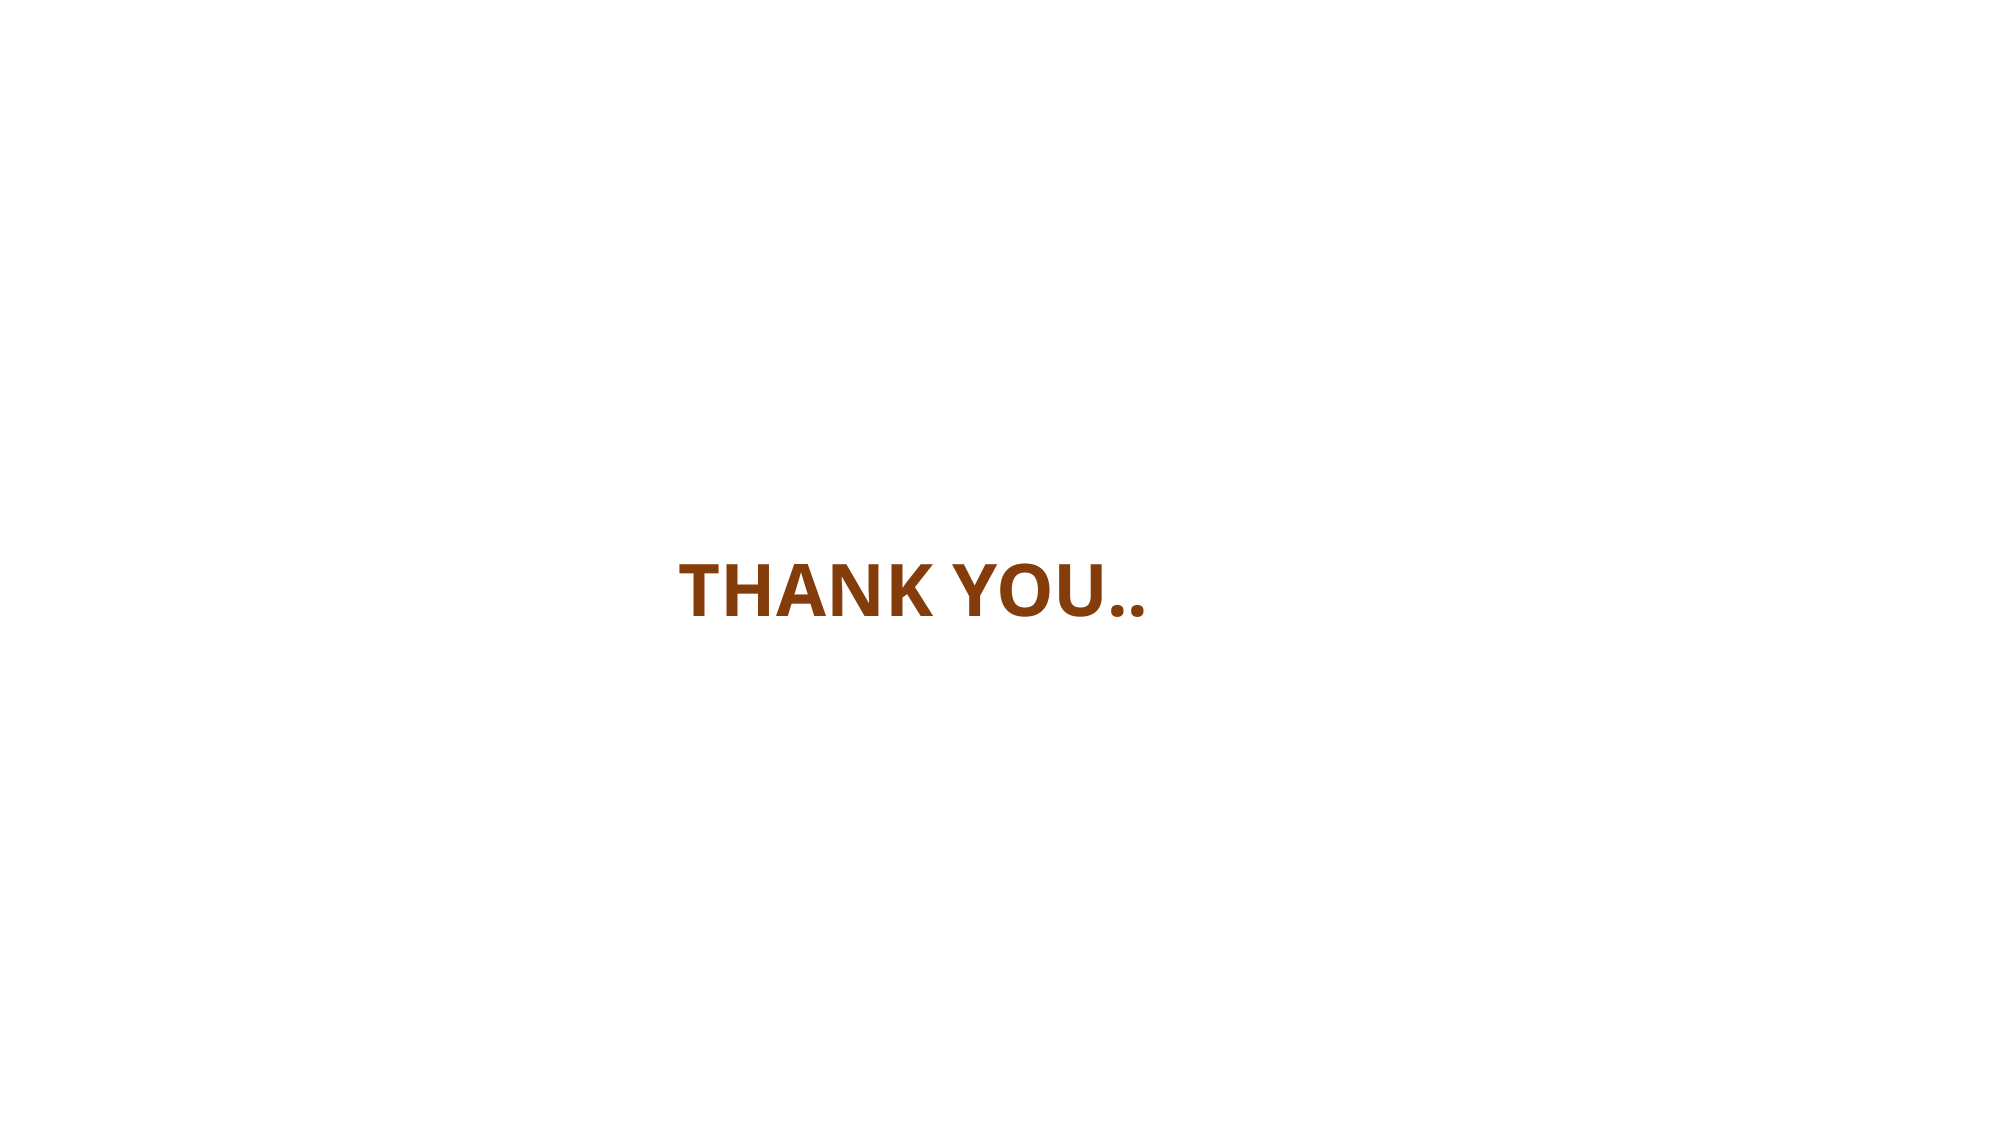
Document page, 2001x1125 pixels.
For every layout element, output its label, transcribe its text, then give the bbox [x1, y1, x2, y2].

list THANK YOU.. [137, 299, 1863, 1014]
